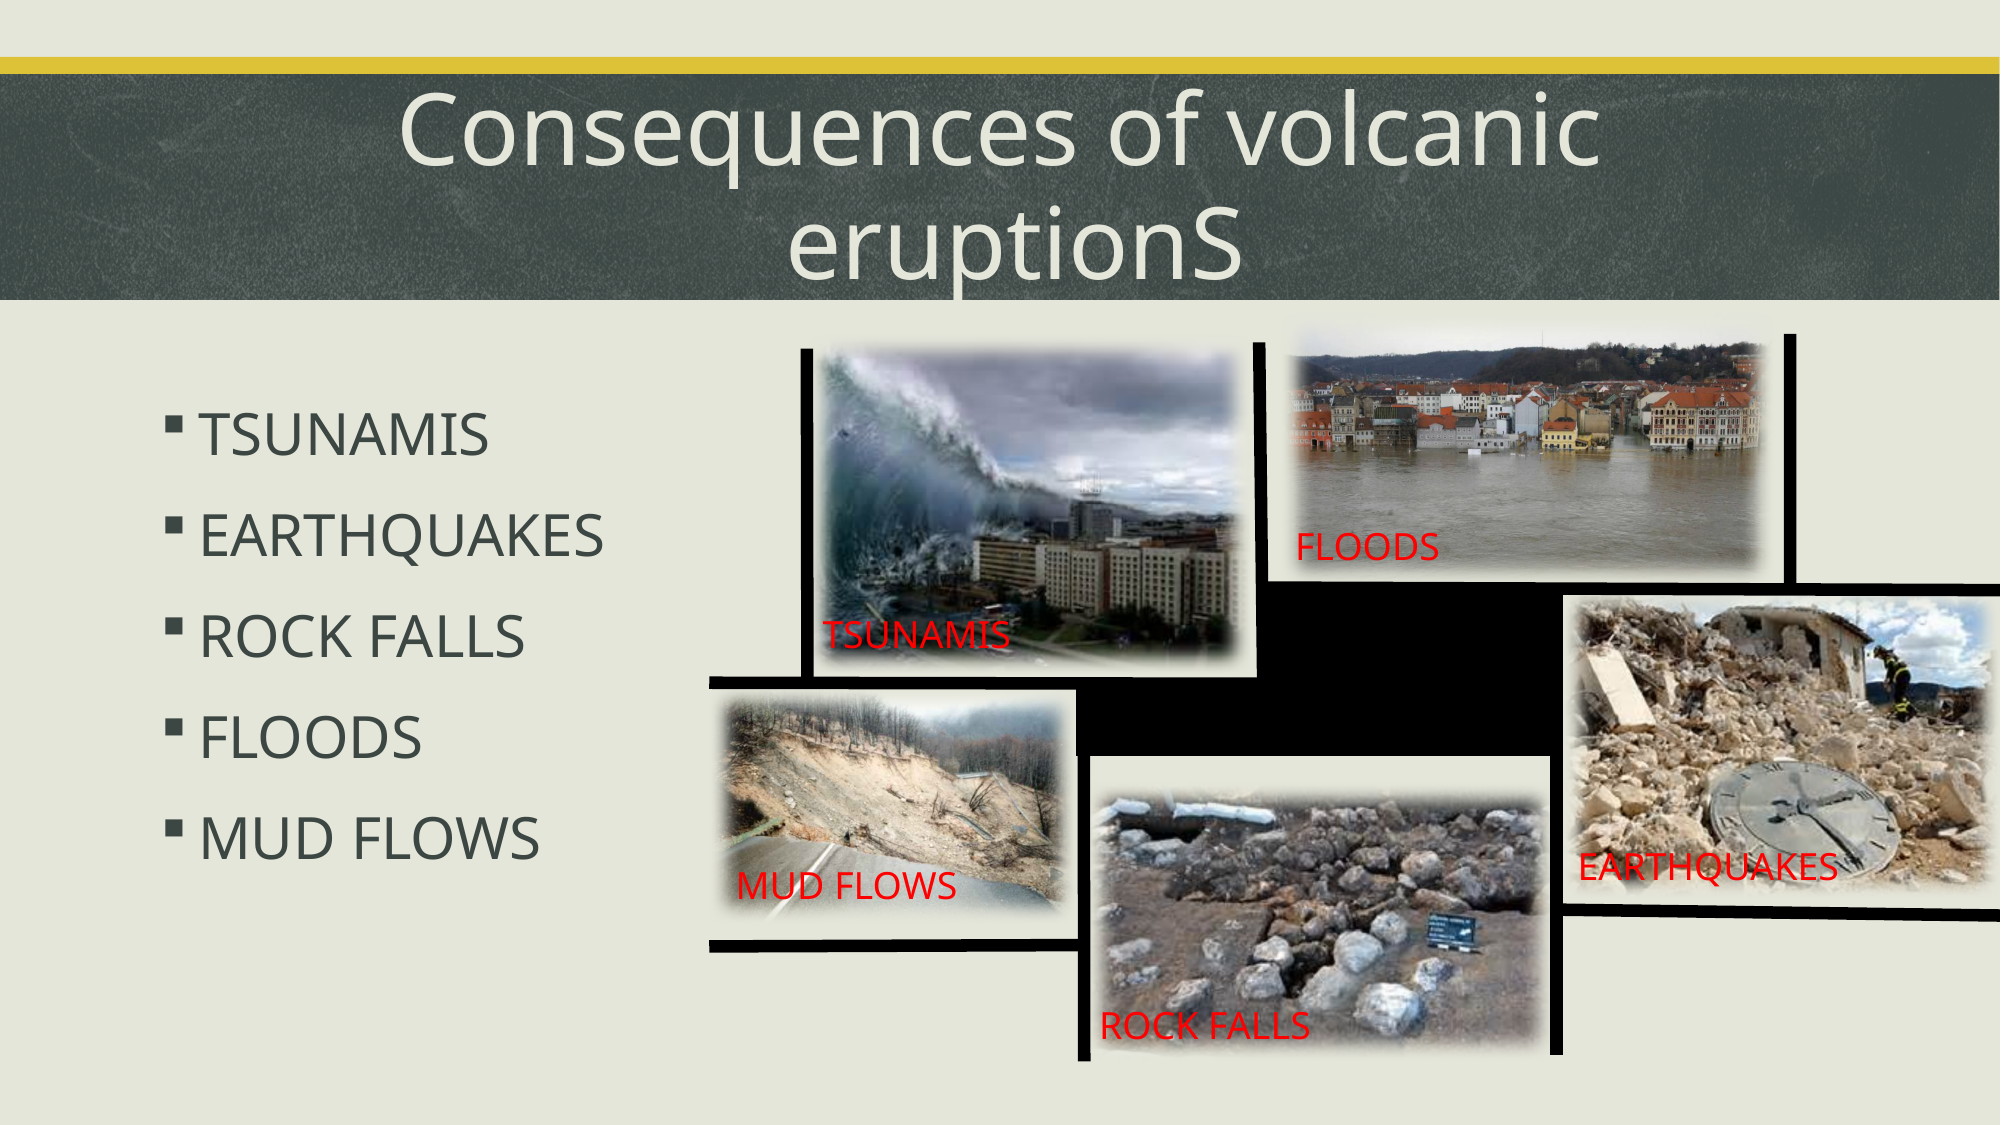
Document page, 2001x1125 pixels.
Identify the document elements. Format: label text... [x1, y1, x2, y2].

picture [0, 74, 2000, 300]
title Consequences of volcanic eruptionS [210, 76, 1790, 300]
list TSUNAMIS EARTHQUAKES ROCK FALLS FLOODS MUD FLOWS [145, 389, 709, 1044]
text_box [709, 311, 2000, 1062]
